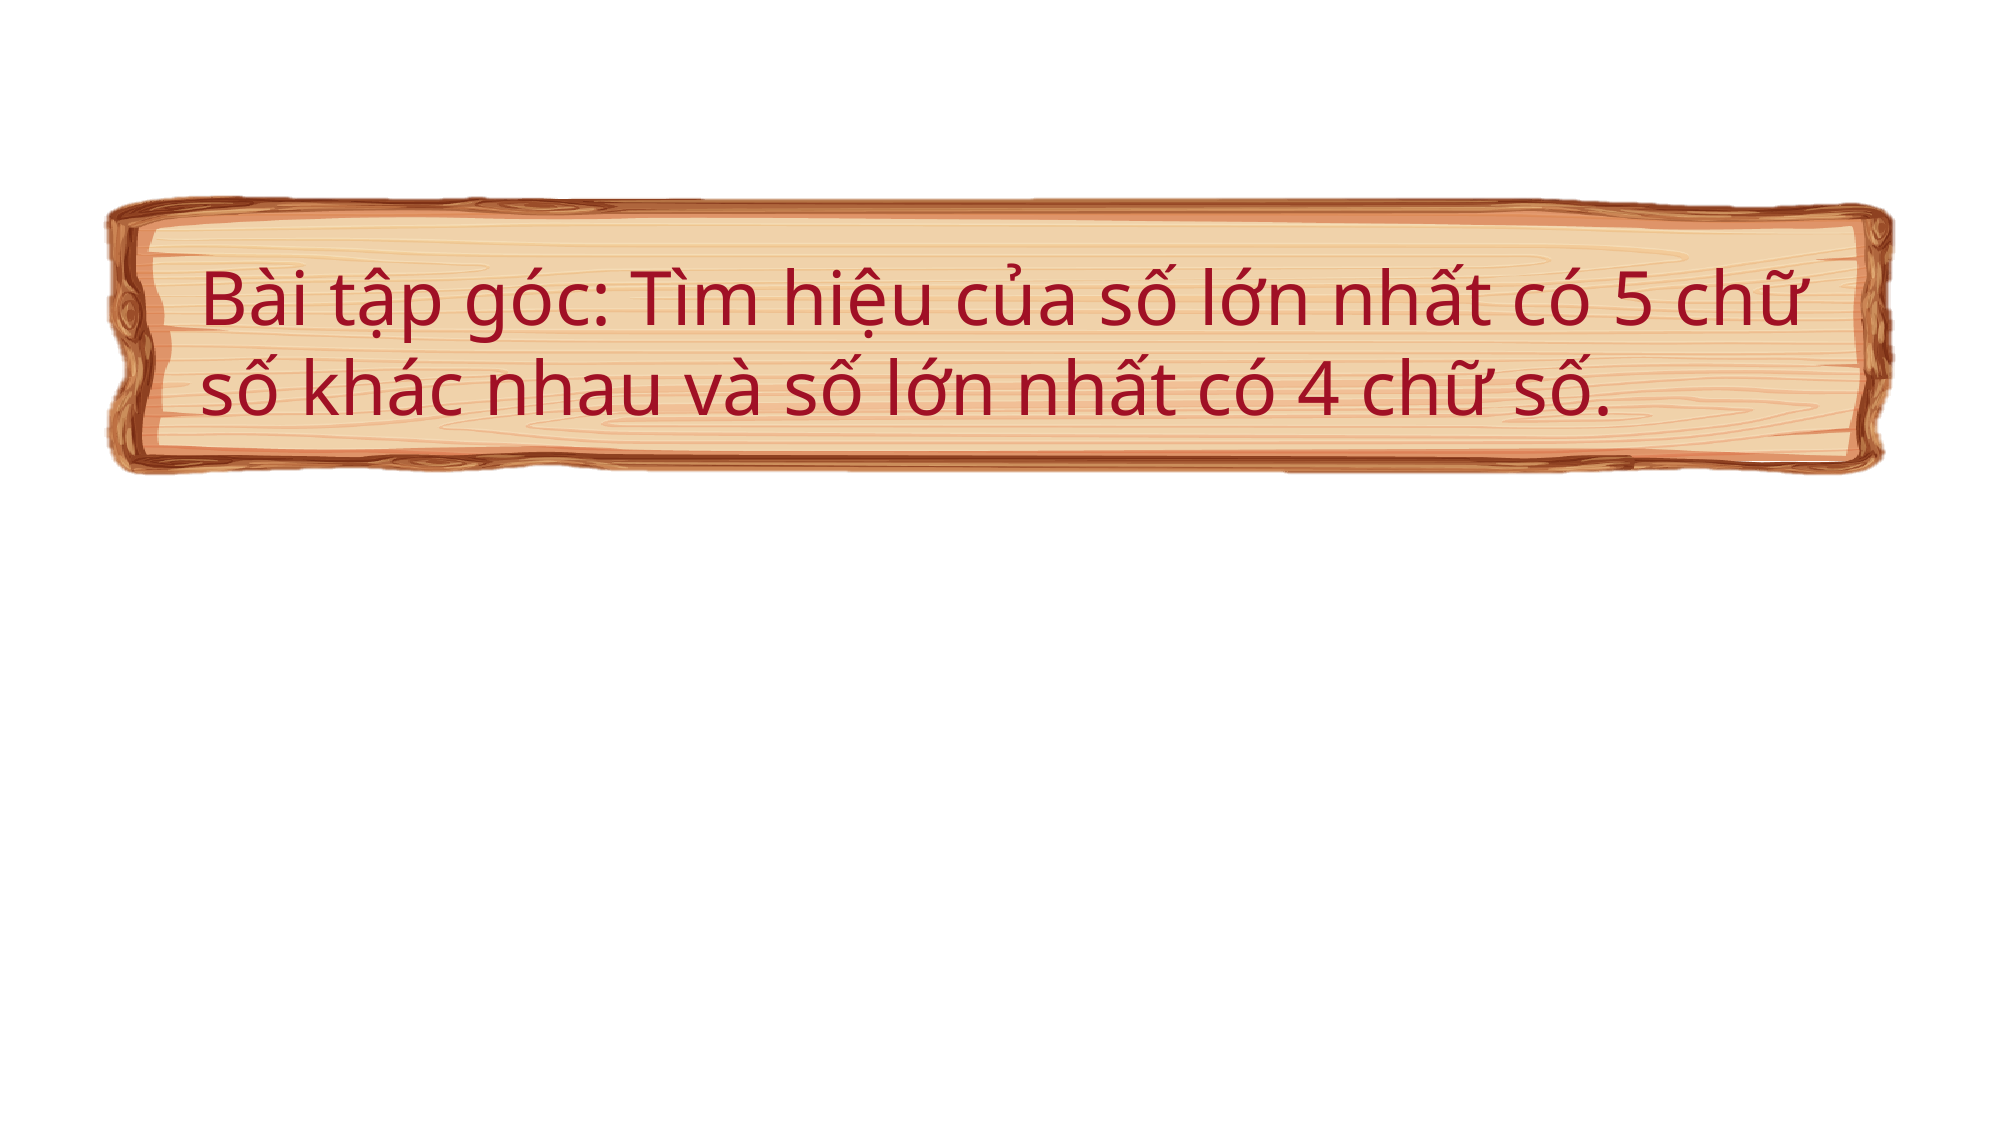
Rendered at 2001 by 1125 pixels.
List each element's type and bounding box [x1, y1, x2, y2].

text_box [73, 163, 1941, 1005]
